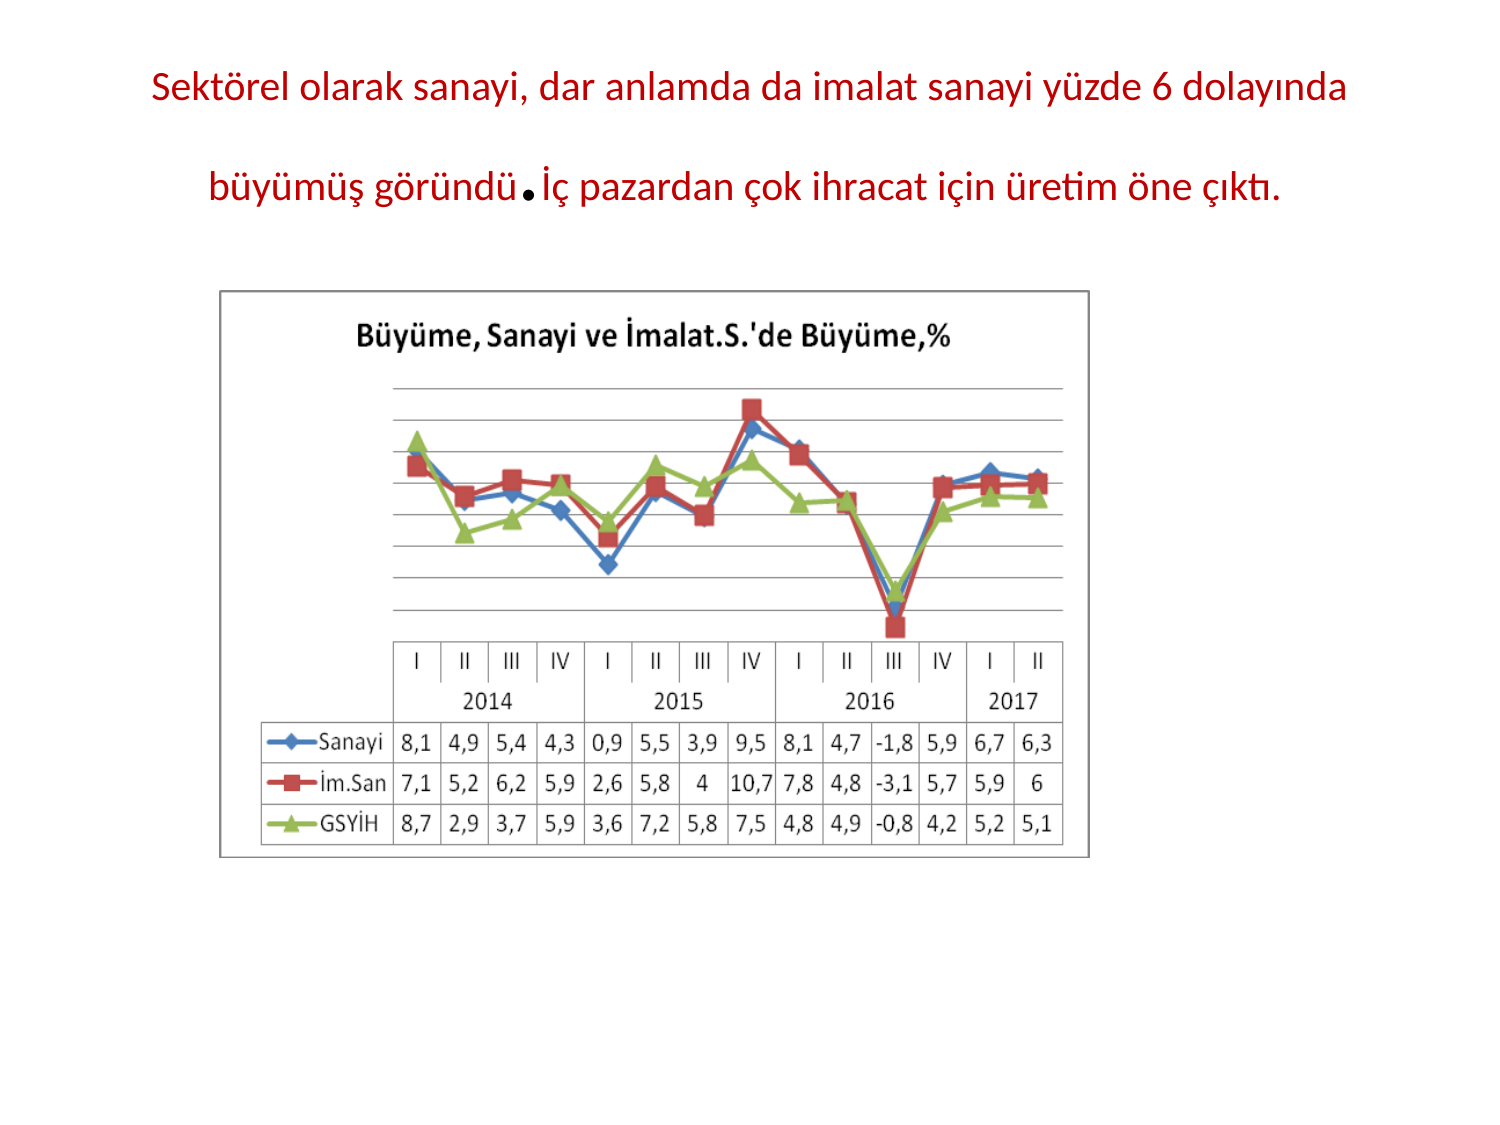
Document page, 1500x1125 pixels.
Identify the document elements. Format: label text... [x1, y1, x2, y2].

picture [218, 290, 1090, 858]
title Sektörel olarak sanayi, dar anlamda da imalat sanayi yüzde 6 dolayında büyümüş göründü.İç pazardan çok ihracat için üretim öne çıktı. [75, 45, 1425, 233]
